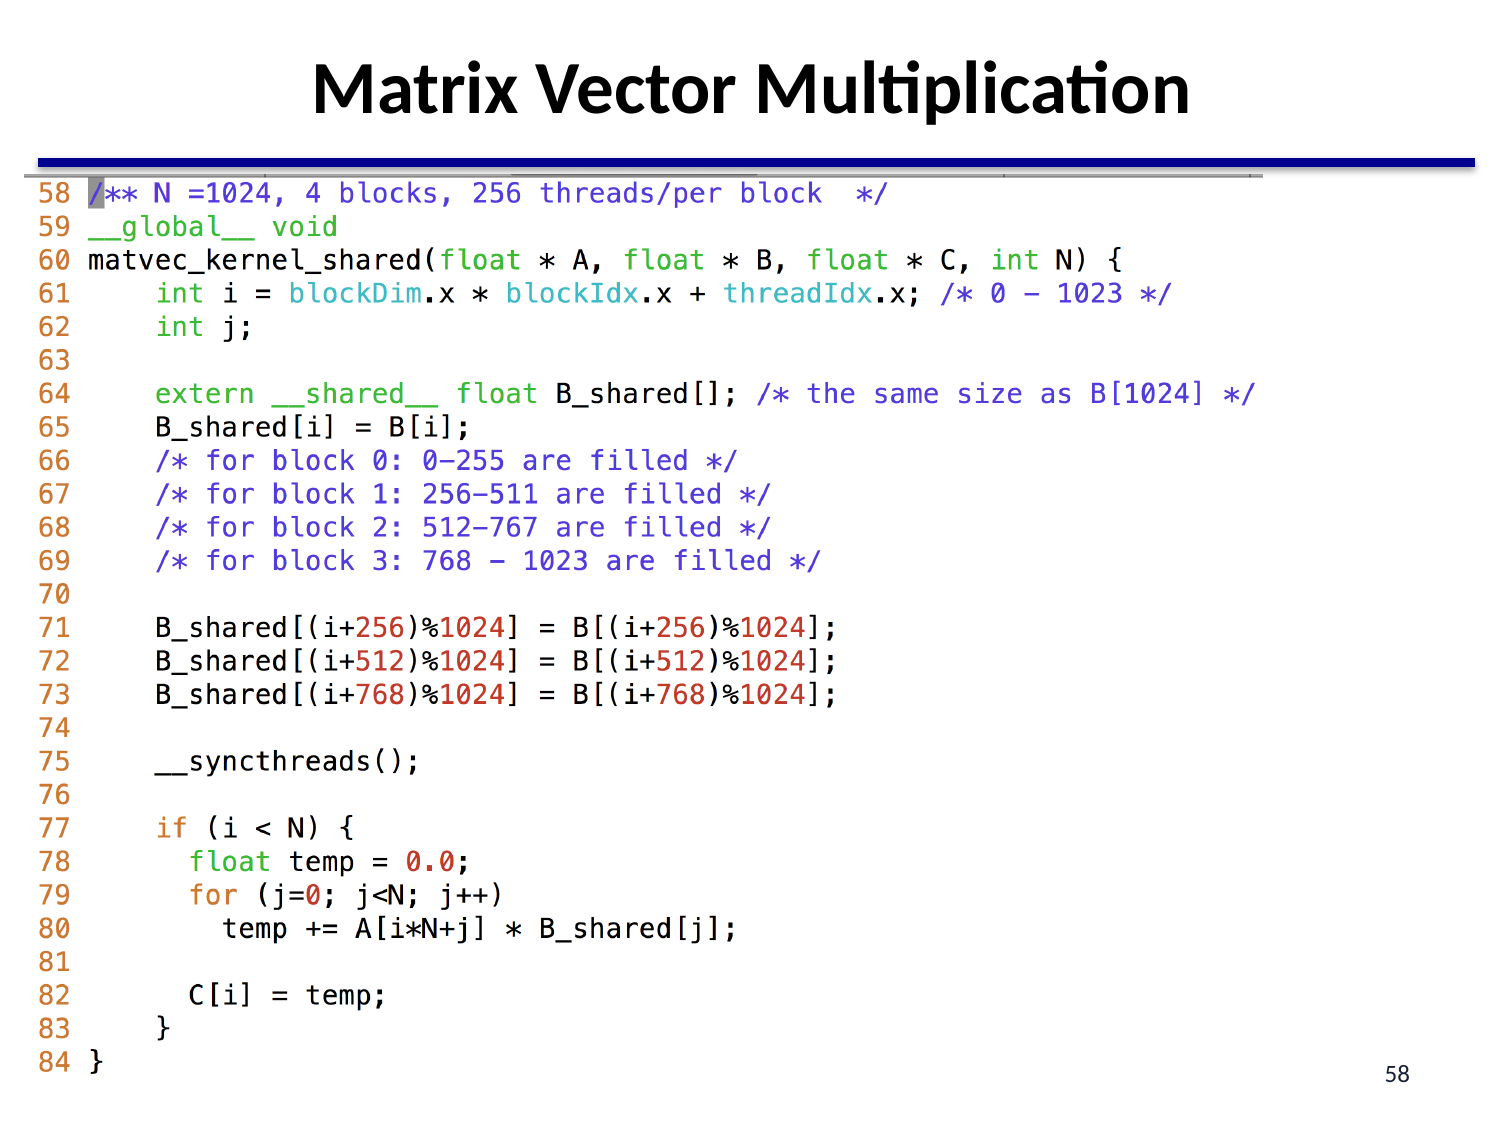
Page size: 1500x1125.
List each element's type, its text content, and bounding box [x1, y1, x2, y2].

slide_number 58 [1074, 1042, 1425, 1103]
picture [24, 174, 1263, 1090]
title Matrix Vector Multiplication [77, 24, 1428, 143]
